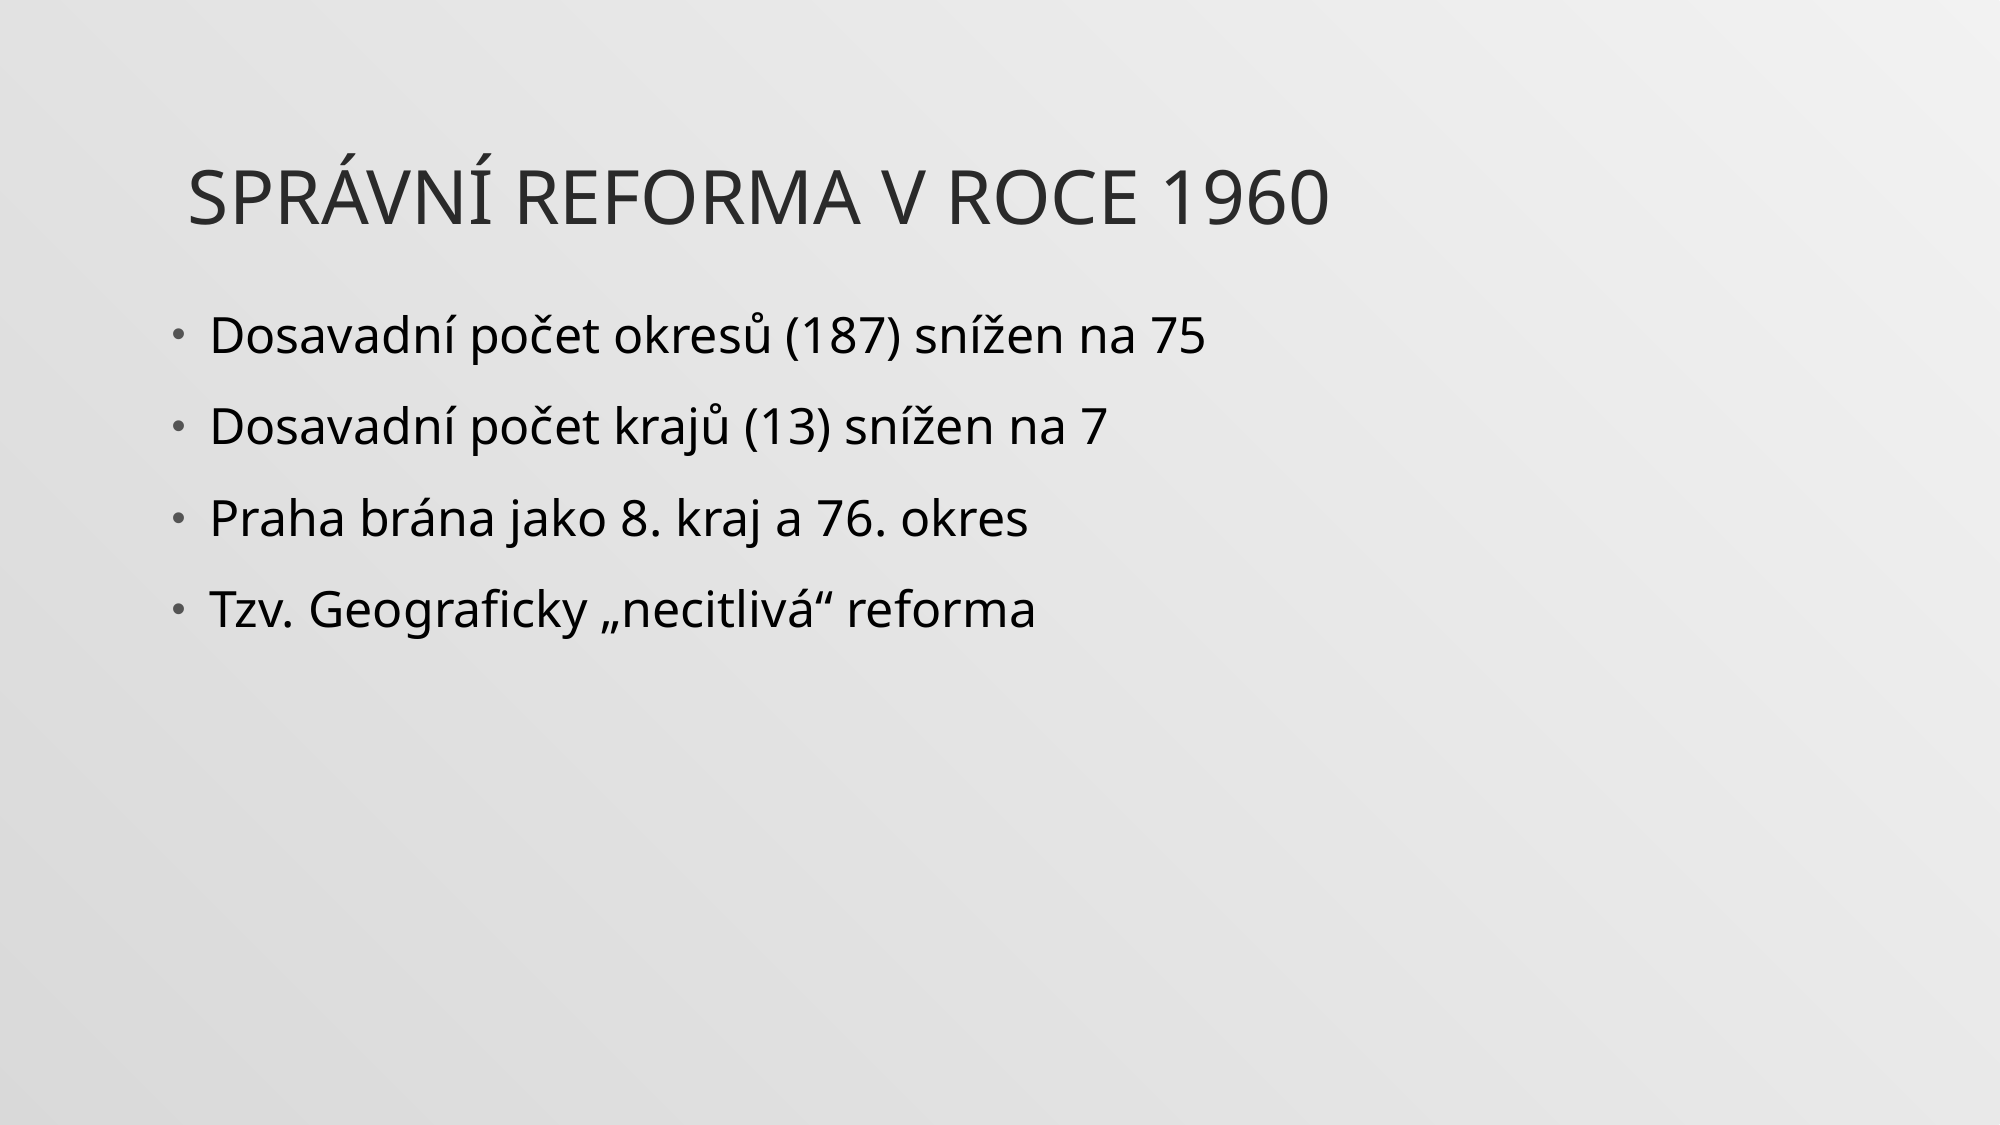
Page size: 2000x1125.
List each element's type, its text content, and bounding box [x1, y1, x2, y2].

list Dosavadní počet okresů (187) snížen na 75 Dosavadní počet krajů (13) snížen na 7 Praha brána jako 8. kraj a 76. okres Tzv. Geograficky „necitlivá“ reforma [149, 302, 1750, 1016]
title Správní reforma v roce 1960 [172, 30, 1773, 249]
